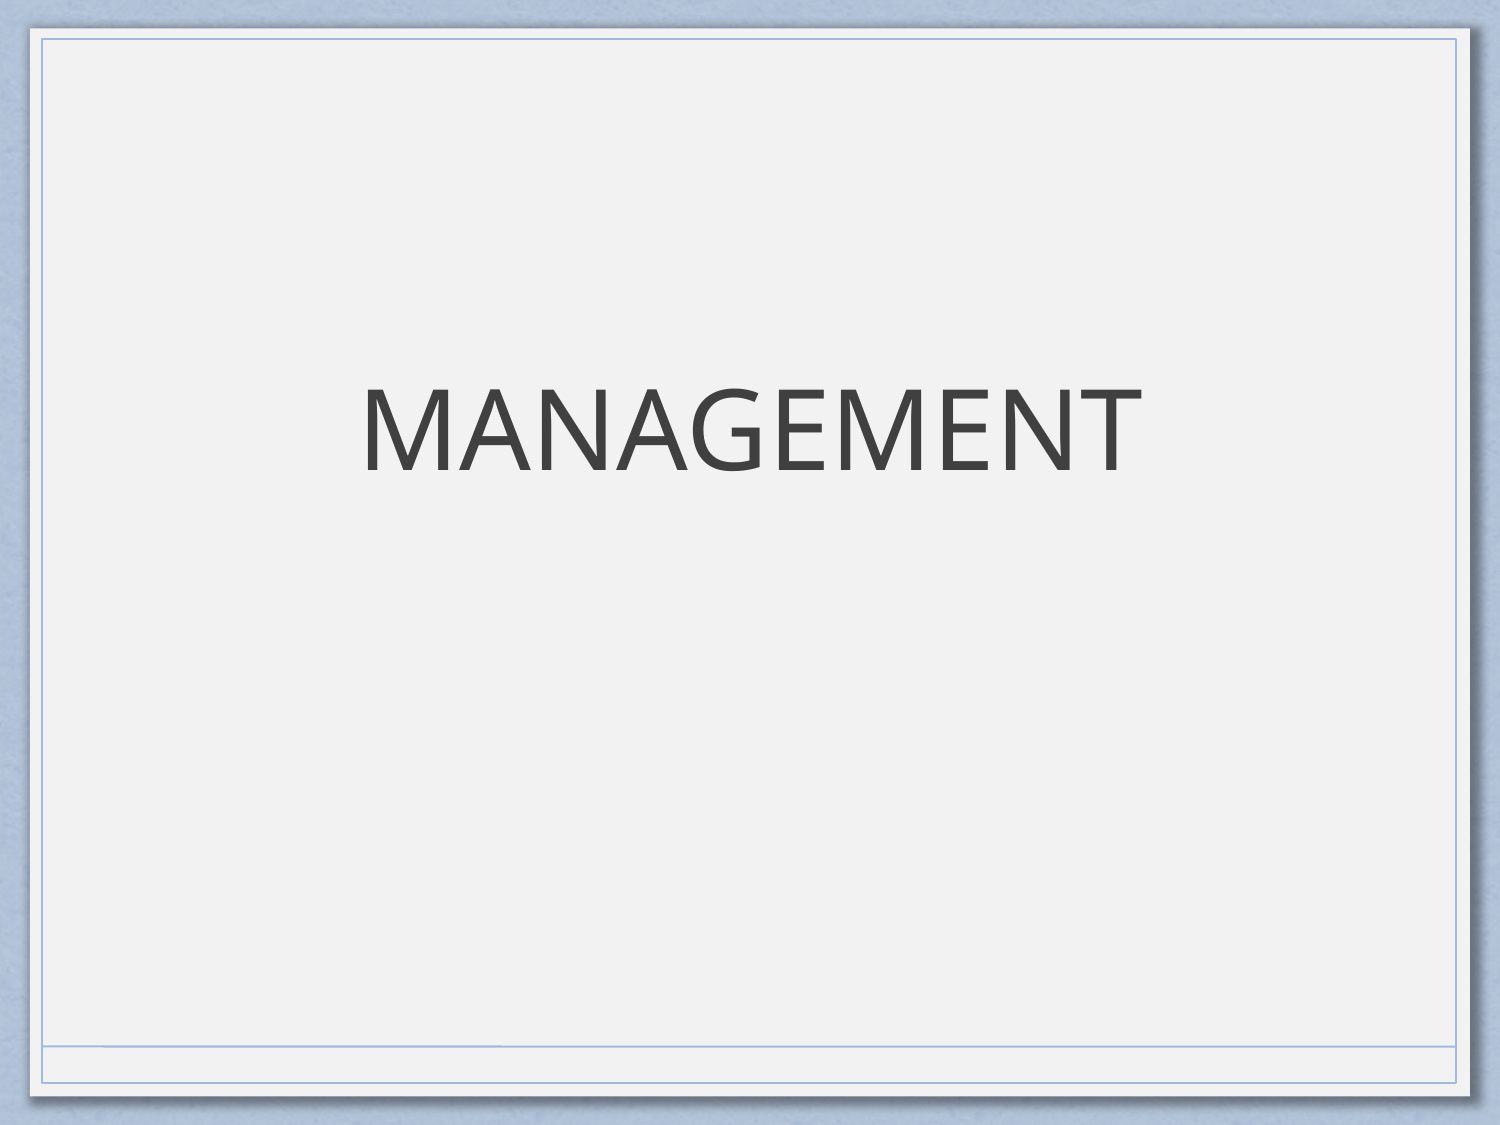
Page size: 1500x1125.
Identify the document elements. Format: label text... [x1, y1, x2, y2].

title MANAGEMENT [147, 224, 1353, 500]
